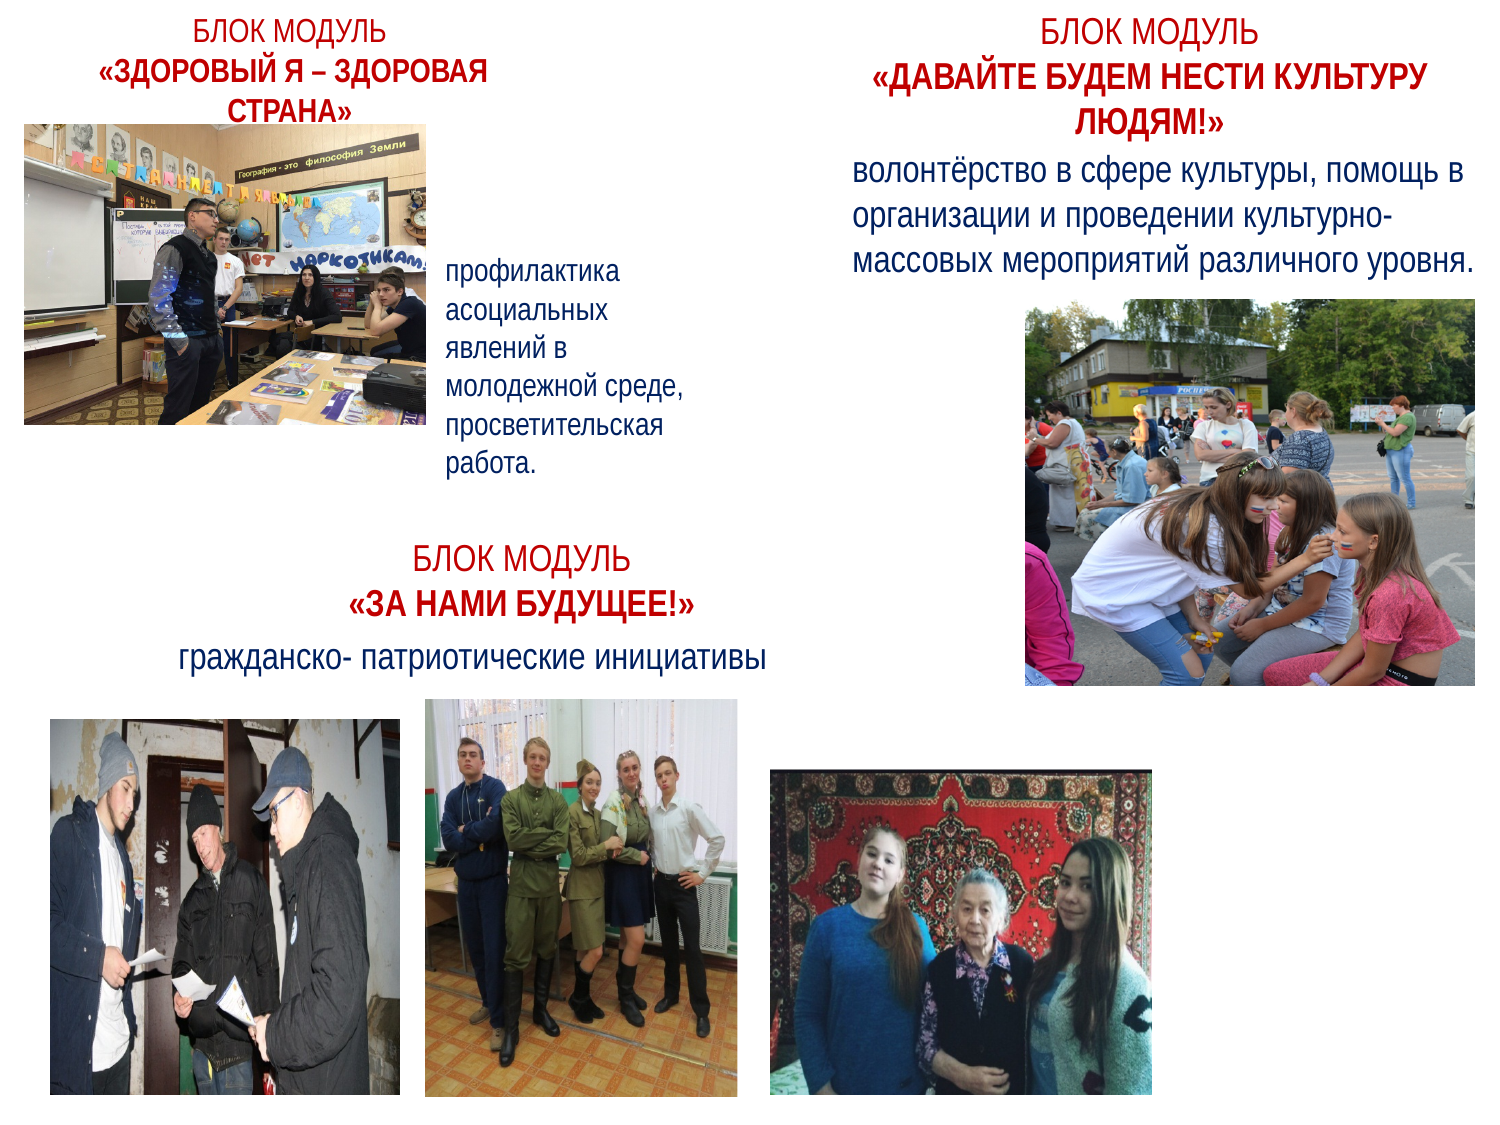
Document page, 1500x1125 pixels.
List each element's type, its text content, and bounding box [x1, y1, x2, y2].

text_box гражданско- патриотические инициативы [163, 624, 783, 685]
picture [424, 699, 738, 1125]
text_box БЛОК МОДУЛЬ «ДАВАЙТЕ БУДЕМ НЕСТИ КУЛЬТУРУ ЛЮДЯМ!» [800, 0, 1500, 150]
list профилактика асоциальных явлений в молодежной среде, просветительская работа. [375, 187, 700, 500]
text_box БЛОК МОДУЛЬ «ЗА НАМИ БУДУЩЕЕ!» [99, 526, 944, 632]
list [24, 124, 426, 426]
text_box волонтёрство в сфере культуры, помощь в организации и проведении культурно- массовых мероприятий различного уровня. [837, 150, 1500, 288]
title БЛОК МОДУЛЬ «ЗДОРОВЫЙ Я – ЗДОРОВАЯ СТРАНА» [37, 24, 550, 113]
picture [49, 719, 401, 1095]
picture [1024, 299, 1476, 686]
picture [769, 769, 1153, 1095]
